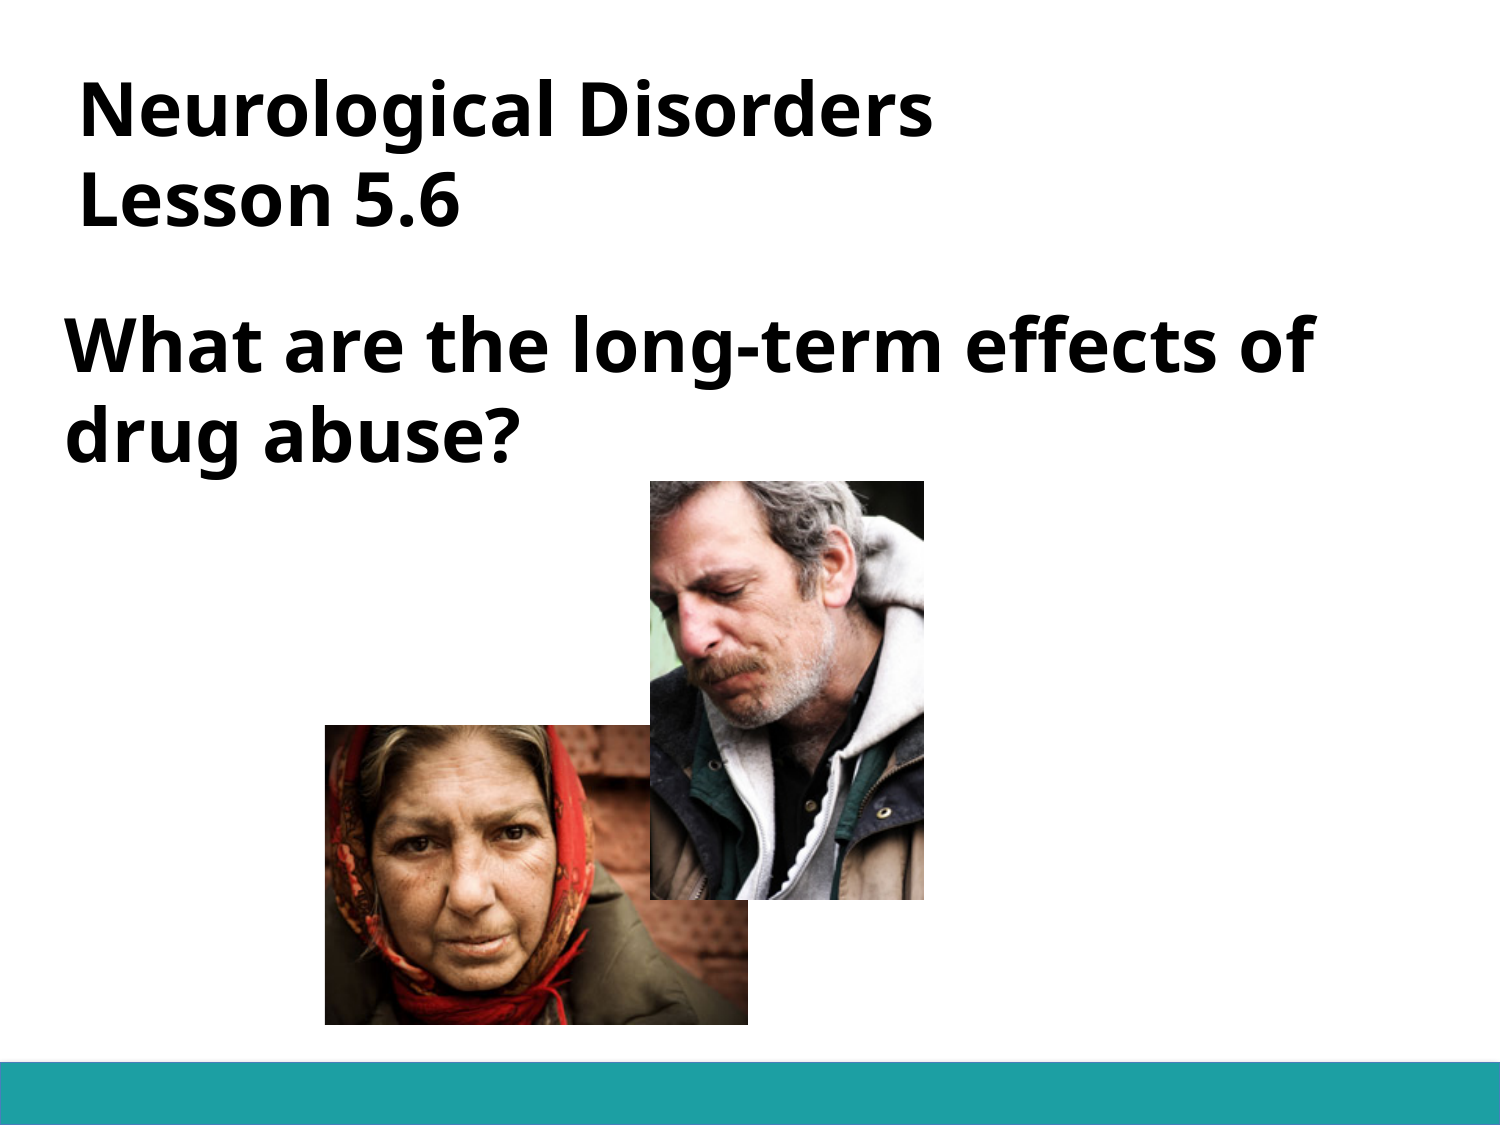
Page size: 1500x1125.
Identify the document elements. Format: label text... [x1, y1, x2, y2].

picture [324, 480, 924, 1026]
text_box What are the long-term effects of drug abuse? [50, 290, 1500, 486]
title Neurological Disorders Lesson 5.6 [62, 0, 1463, 290]
